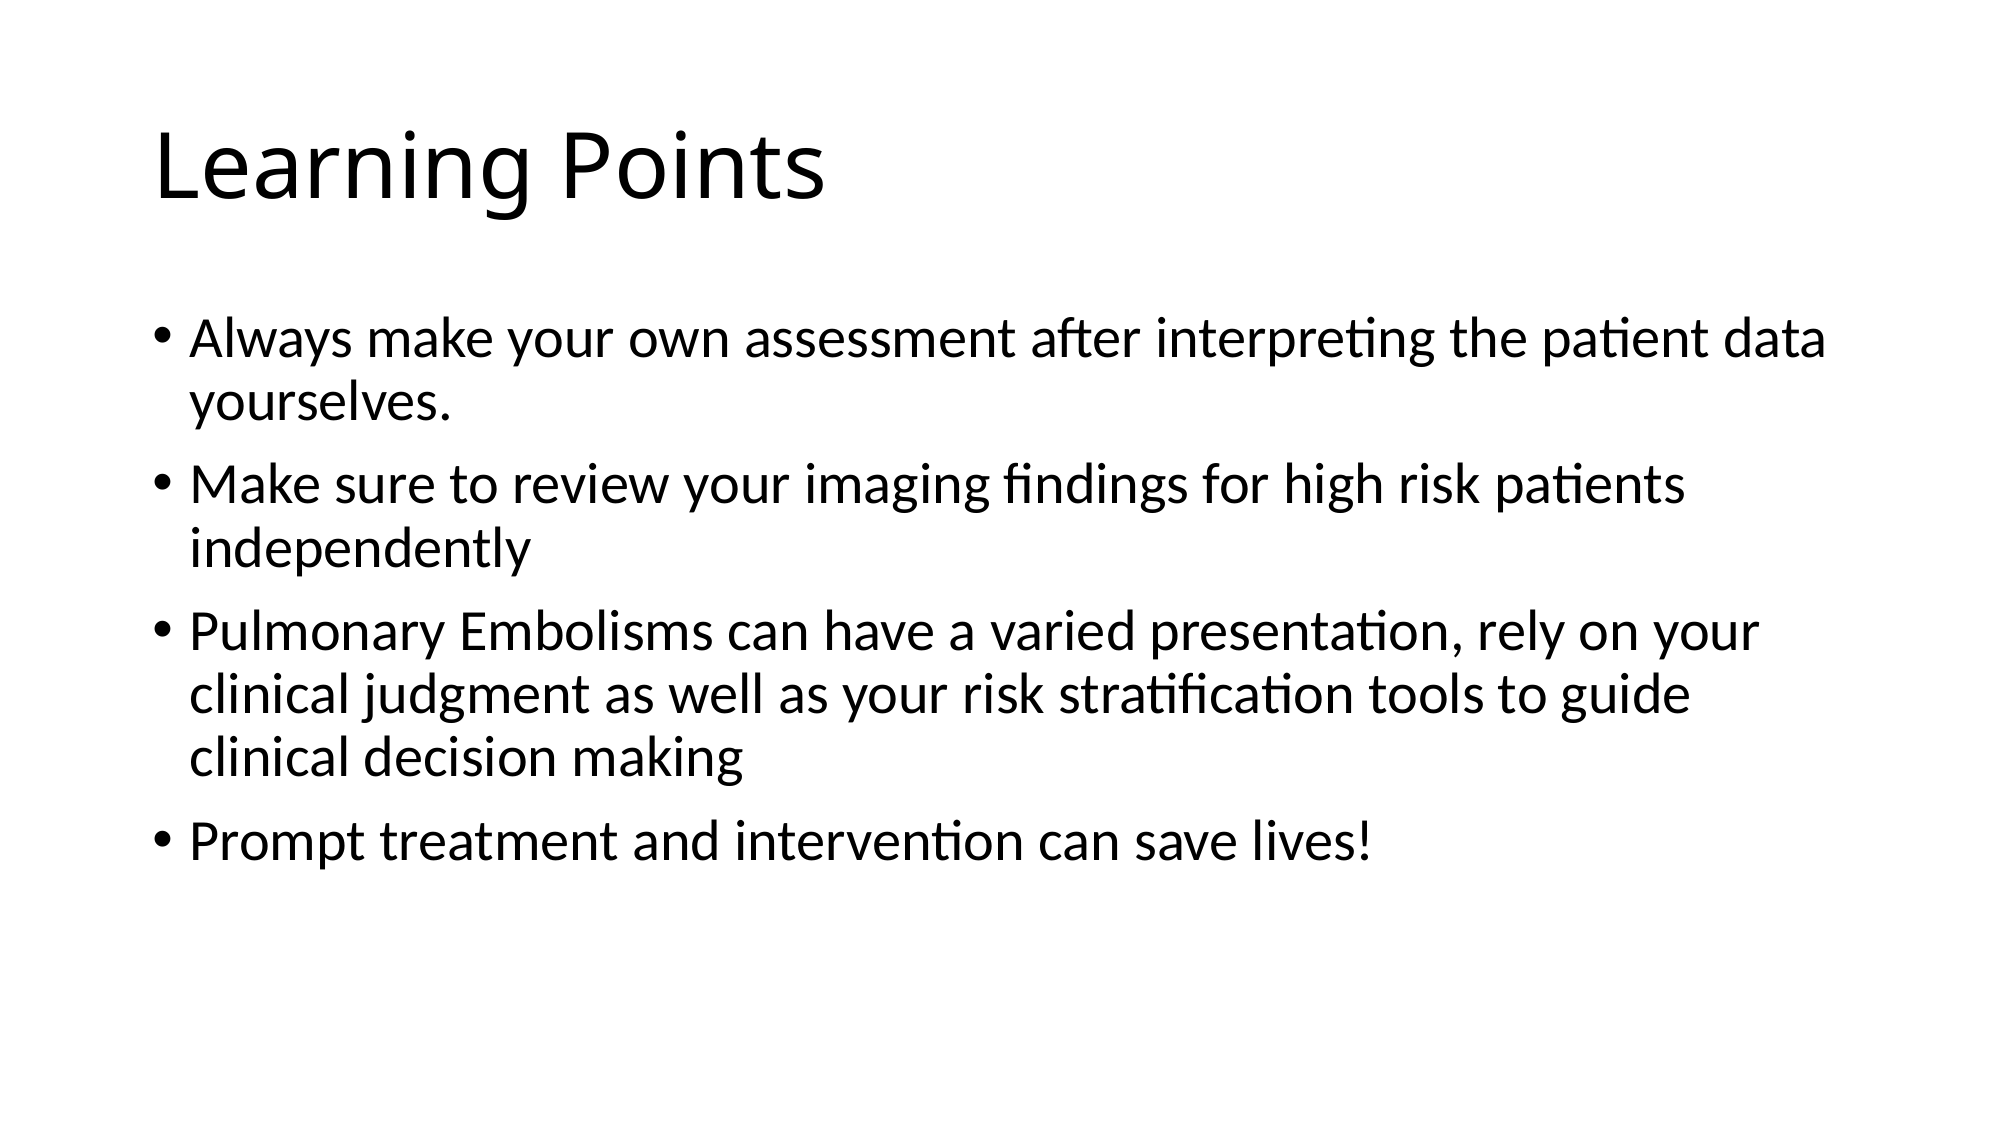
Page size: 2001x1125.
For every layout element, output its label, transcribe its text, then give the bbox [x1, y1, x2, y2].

title Learning Points [137, 59, 1863, 278]
list Always make your own assessment after interpreting the patient data yourselves. Make sure to review your imaging findings for high risk patients independently Pulmonary Embolisms can have a varied presentation, rely on your clinical judgment as well as your risk stratification tools to guide clinical decision making Prompt treatment and intervention can save lives! [137, 299, 1863, 1014]
